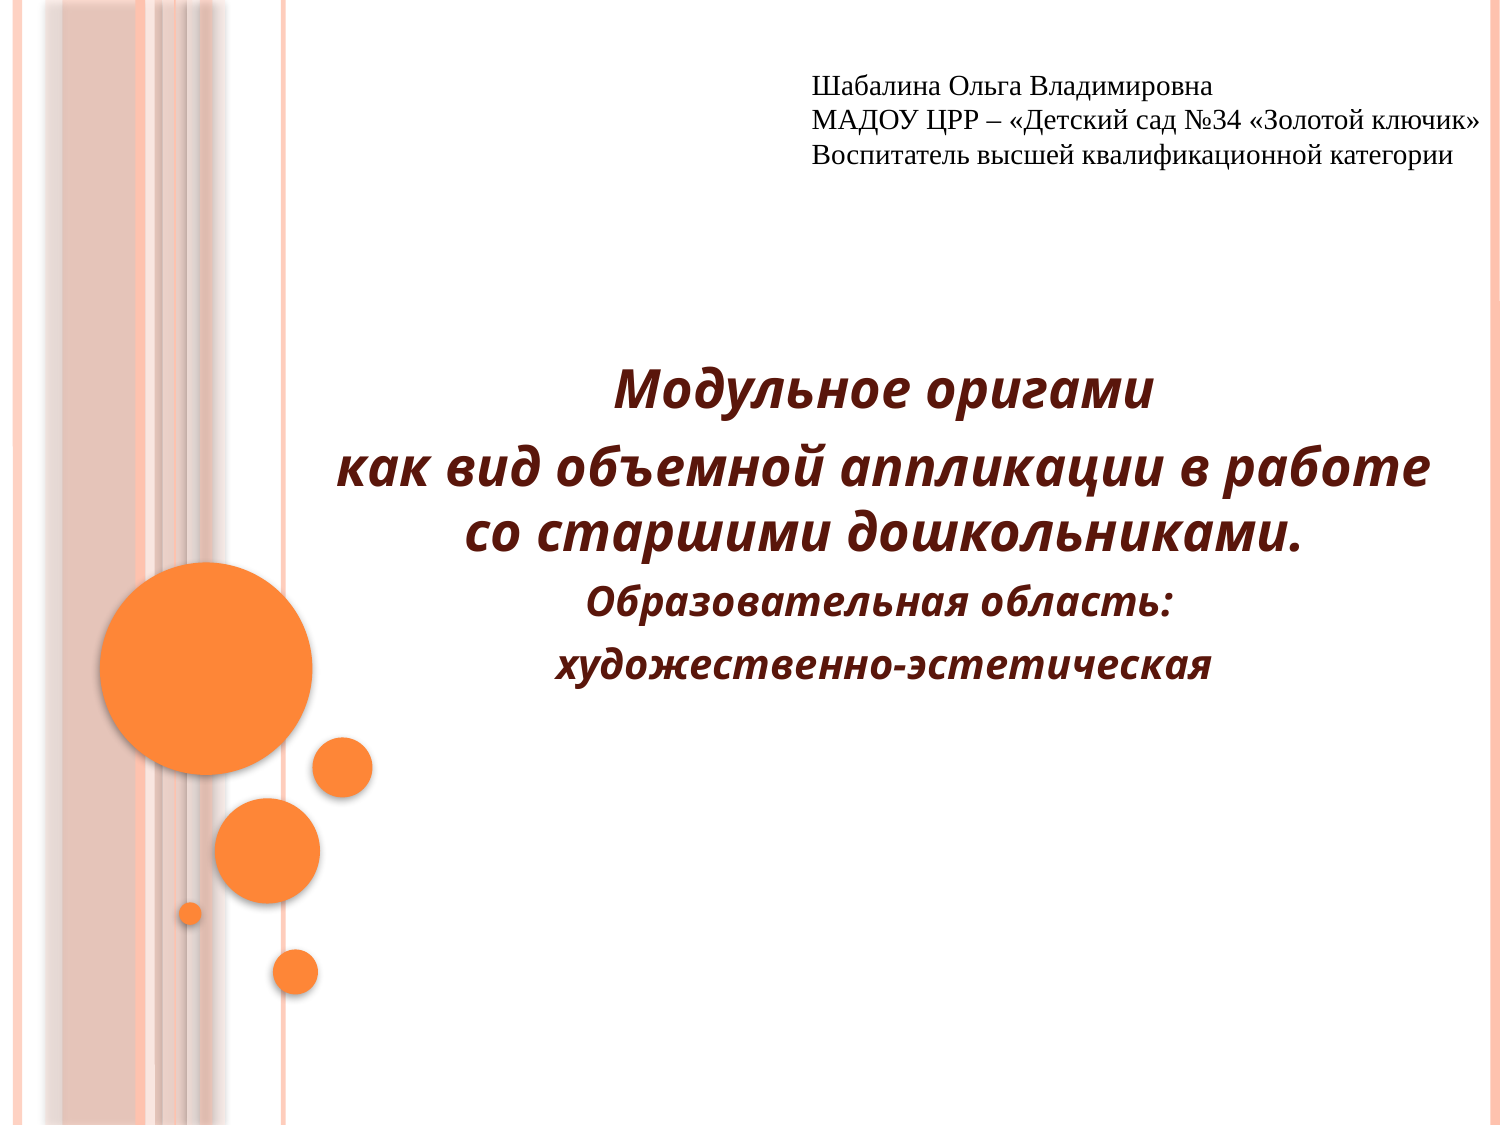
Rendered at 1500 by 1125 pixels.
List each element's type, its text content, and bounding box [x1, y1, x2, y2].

text_box Шабалина Ольга Владимировна МАДОУ ЦРР – «Детский сад №34 «Золотой ключик» Воспитатель высшей квалификационной категории [796, 58, 1500, 179]
subtitle Модульное оригами как вид объемной аппликации в работе со старшими дошкольниками. Образовательная область: художественно-эстетическая [304, 269, 1465, 1125]
